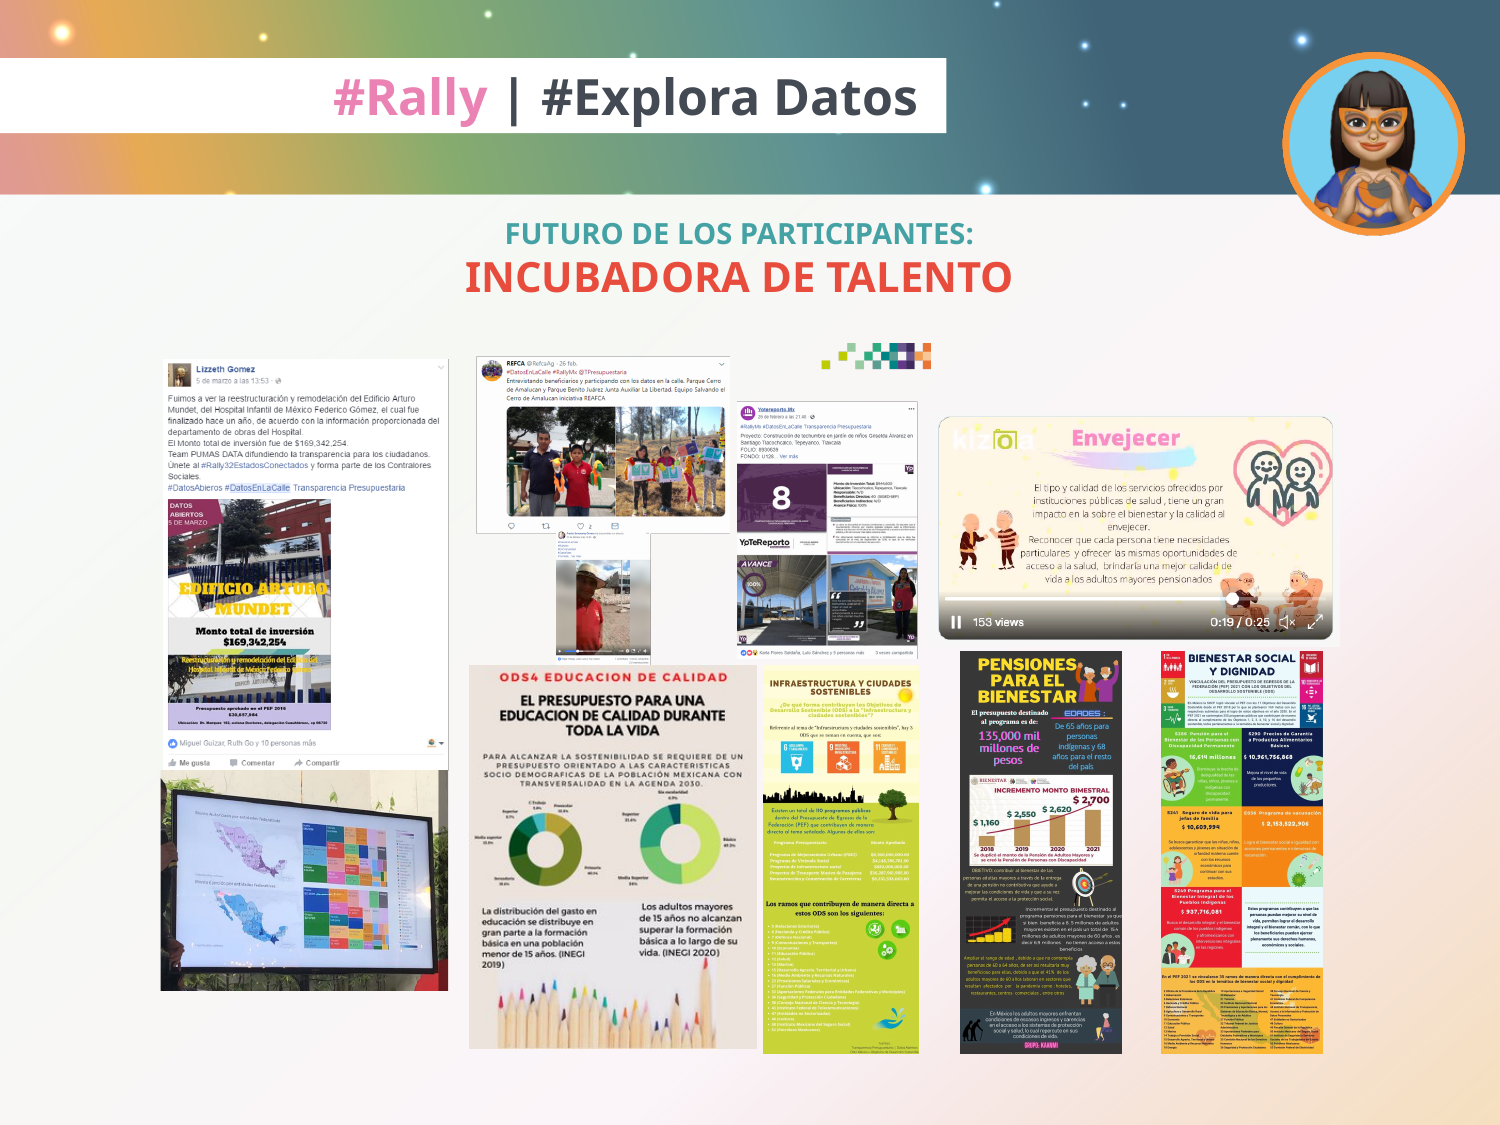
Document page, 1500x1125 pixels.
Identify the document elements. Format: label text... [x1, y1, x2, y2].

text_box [160, 343, 1340, 1054]
text_box FUTURO DE LOS PARTICIPANTES: INCUBADORA DE TALENTO [364, 276, 1115, 342]
picture [0, 0, 1500, 269]
